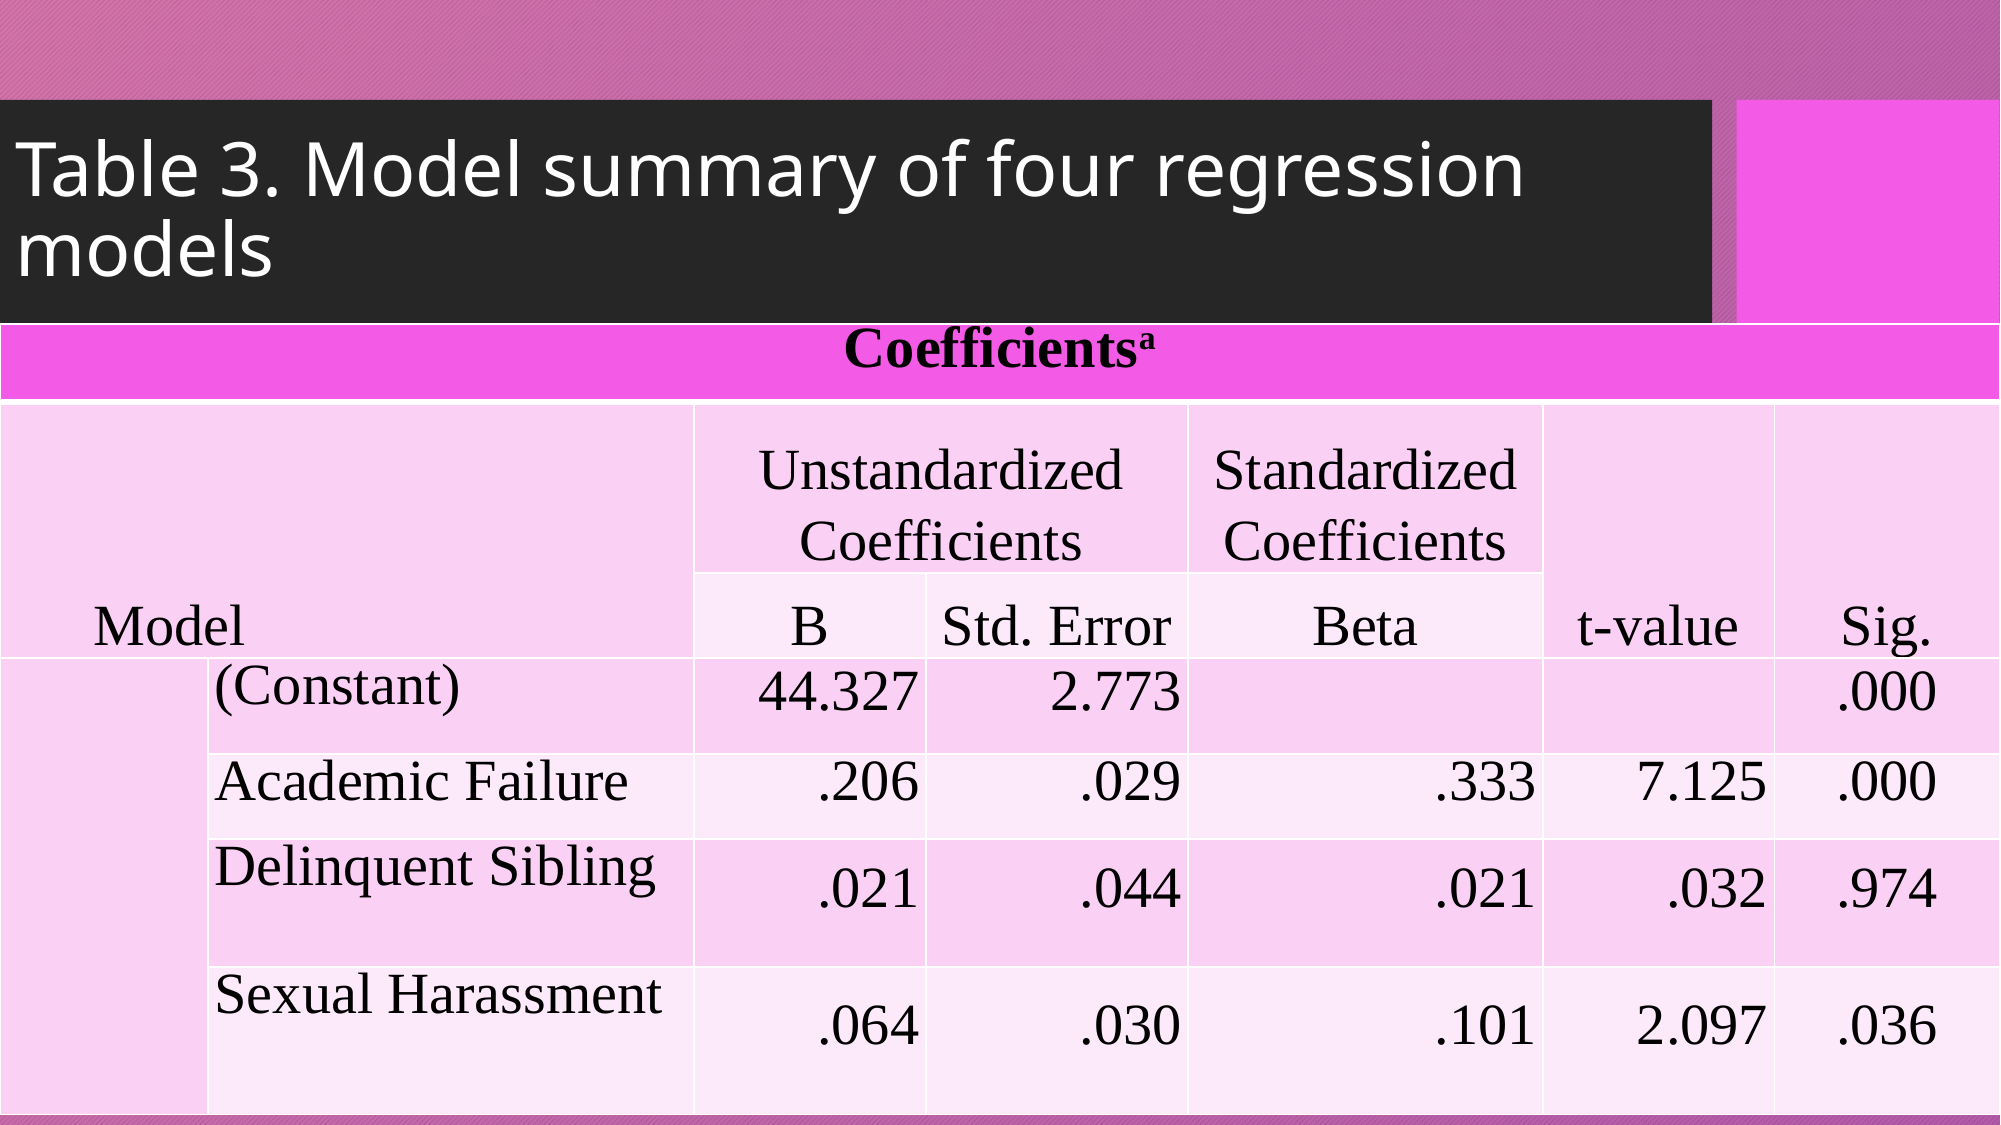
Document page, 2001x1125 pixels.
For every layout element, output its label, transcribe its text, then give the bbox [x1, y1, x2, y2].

table_cell 44.327 [695, 659, 925, 753]
table_cell Unstandardized Coefficients [695, 405, 1187, 572]
table_cell [1189, 659, 1542, 753]
table_cell t-value [1544, 405, 1774, 657]
table_cell Academic Failure [209, 755, 693, 838]
table_cell .101 [1189, 968, 1542, 1114]
table_cell .021 [695, 840, 925, 966]
table_cell .064 [695, 968, 925, 1114]
table_cell .000 [1775, 659, 1999, 753]
table_cell Beta [1189, 574, 1542, 657]
table_cell .021 [1189, 840, 1542, 966]
table_cell .029 [927, 755, 1187, 838]
table_cell .206 [695, 755, 925, 838]
title Table 3. Model summary of four regression models [0, 123, 1724, 301]
table_cell (Constant) [209, 659, 693, 753]
table_cell .974 [1775, 840, 1999, 966]
table_cell 2.097 [1544, 968, 1774, 1114]
table_cell [1544, 659, 1774, 753]
table_cell Model [1, 405, 693, 657]
table_cell .000 [1775, 755, 1999, 838]
table_cell [1, 659, 207, 1114]
table_cell Std. Error [927, 574, 1187, 657]
table_cell .032 [1544, 840, 1774, 966]
table_cell 2.773 [927, 659, 1187, 753]
table_cell .044 [927, 840, 1187, 966]
table_cell Sexual Harassment [209, 968, 693, 1114]
table_cell .030 [927, 968, 1187, 1114]
table_cell Standardized Coefficients [1189, 405, 1542, 572]
table_cell Sig. [1775, 405, 1999, 657]
table_cell .333 [1189, 755, 1542, 838]
table_cell Delinquent Sibling [209, 840, 693, 966]
table_cell .036 [1775, 968, 1999, 1114]
table_cell 7.125 [1544, 755, 1774, 838]
table_cell B [695, 574, 925, 657]
table_header Coefficientsa [1, 325, 1999, 399]
